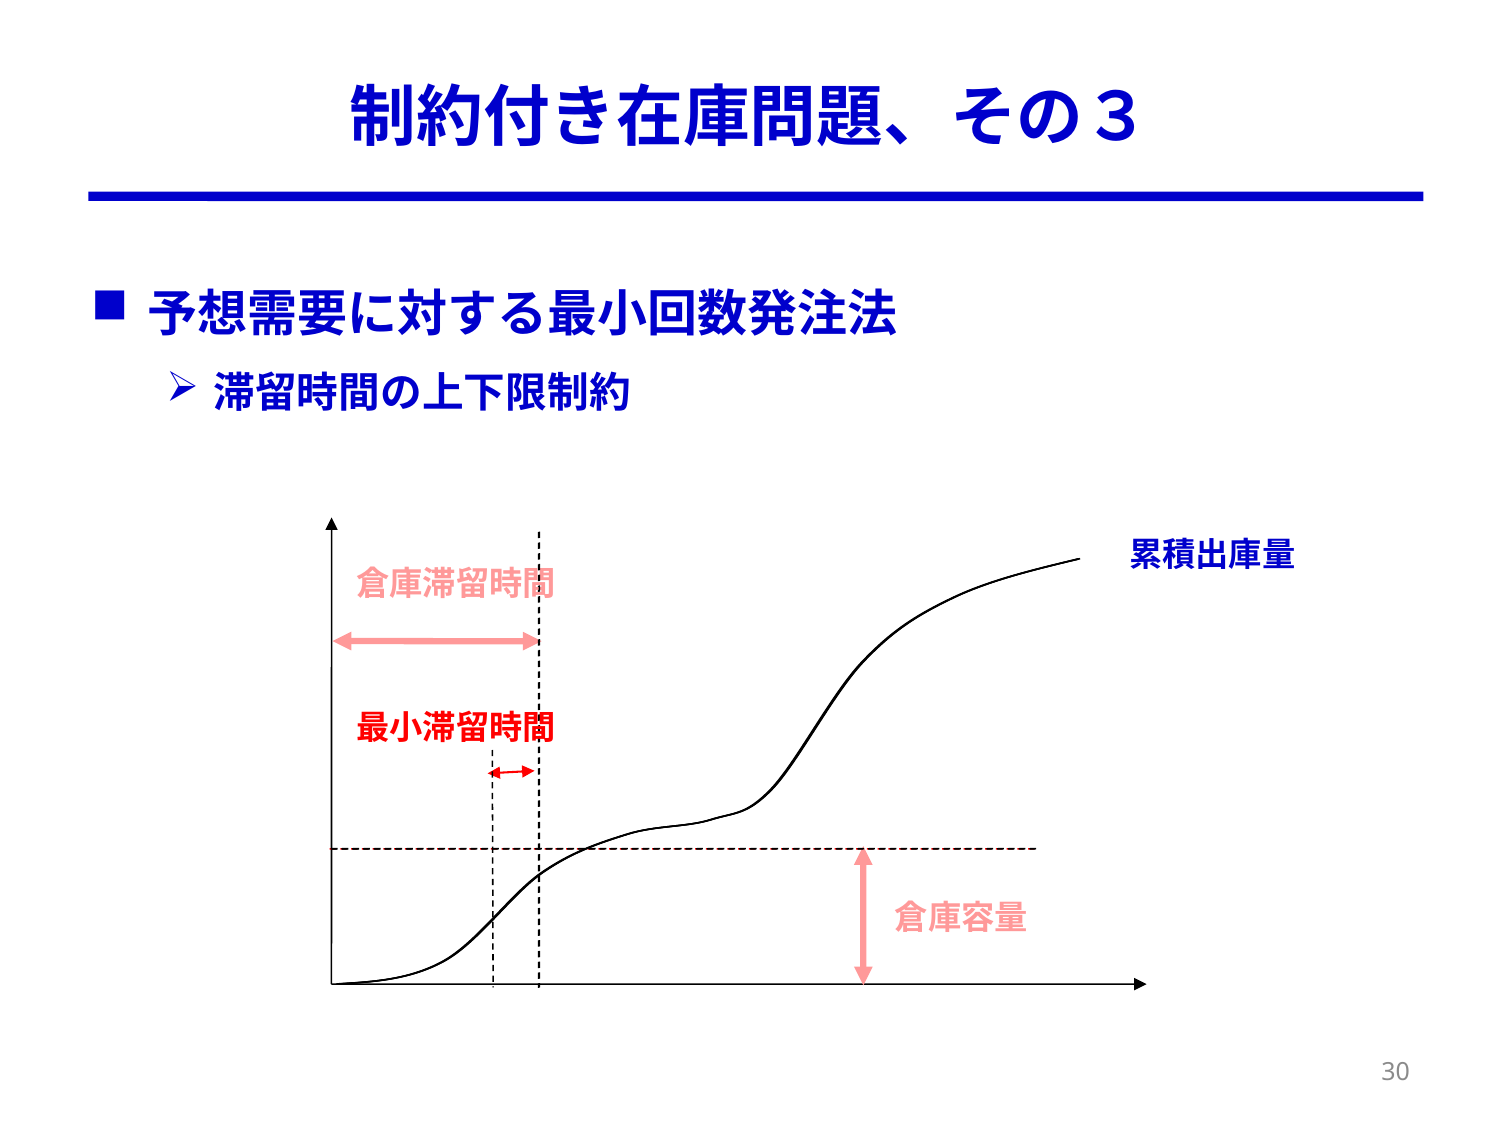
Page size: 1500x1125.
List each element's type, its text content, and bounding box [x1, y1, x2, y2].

text_box 最小滞留時間 [341, 699, 576, 754]
text_box [487, 765, 535, 779]
text_box 倉庫滞留時間 [341, 555, 576, 610]
text_box [332, 634, 542, 648]
text_box [865, 977, 1147, 991]
slide_number 30 [1074, 1042, 1425, 1103]
text_box [857, 849, 870, 986]
list 予想需要に対する最小回数発注法 滞留時間の上下限制約 [76, 243, 1459, 483]
title 制約付き在庫問題、その３ [75, 7, 1425, 220]
text_box 倉庫容量 [880, 888, 1062, 944]
text_box [337, 558, 1081, 984]
text_box 累積出庫量 [1114, 526, 1311, 581]
text_box [325, 517, 338, 848]
